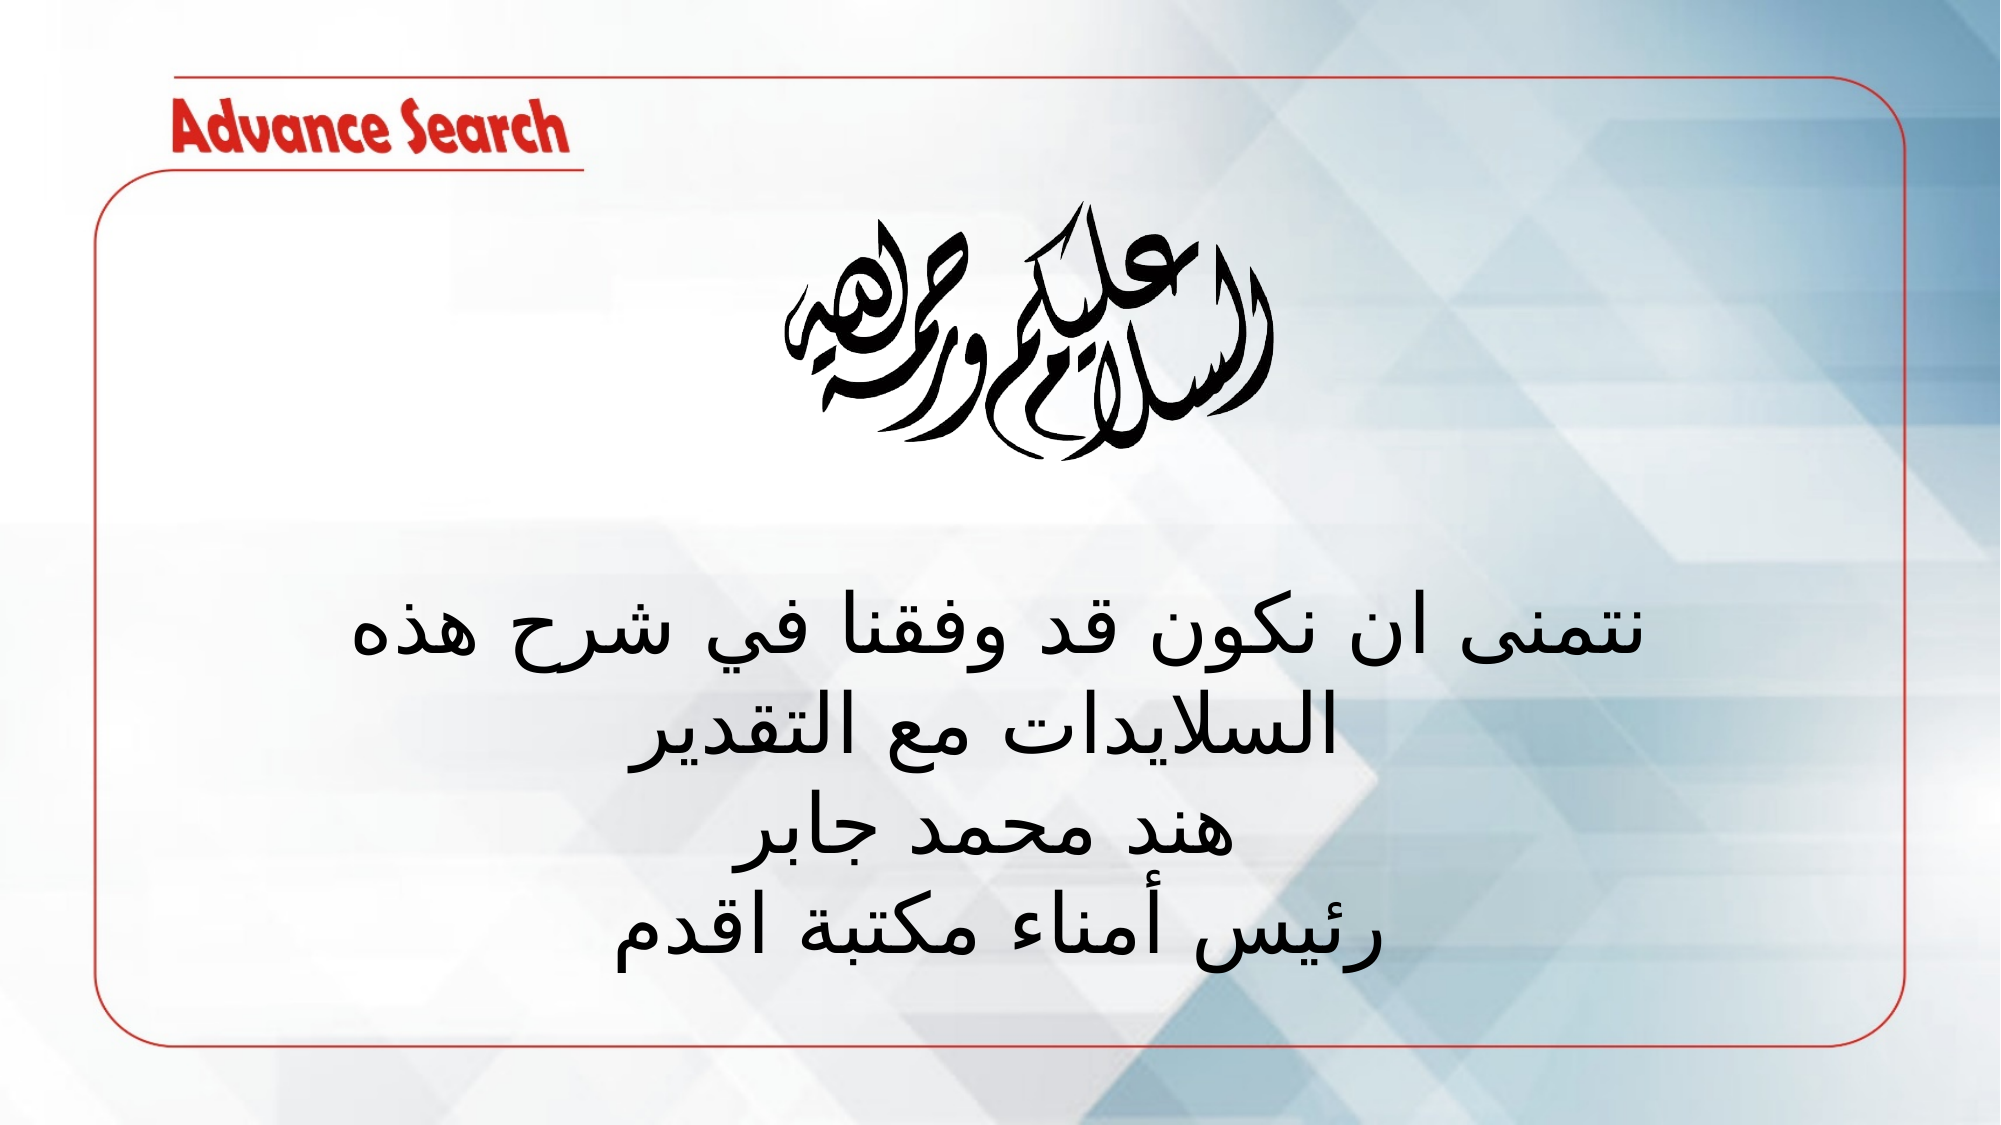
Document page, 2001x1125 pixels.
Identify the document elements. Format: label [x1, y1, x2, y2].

list [0, 0, 2000, 1125]
picture [753, 199, 1305, 475]
